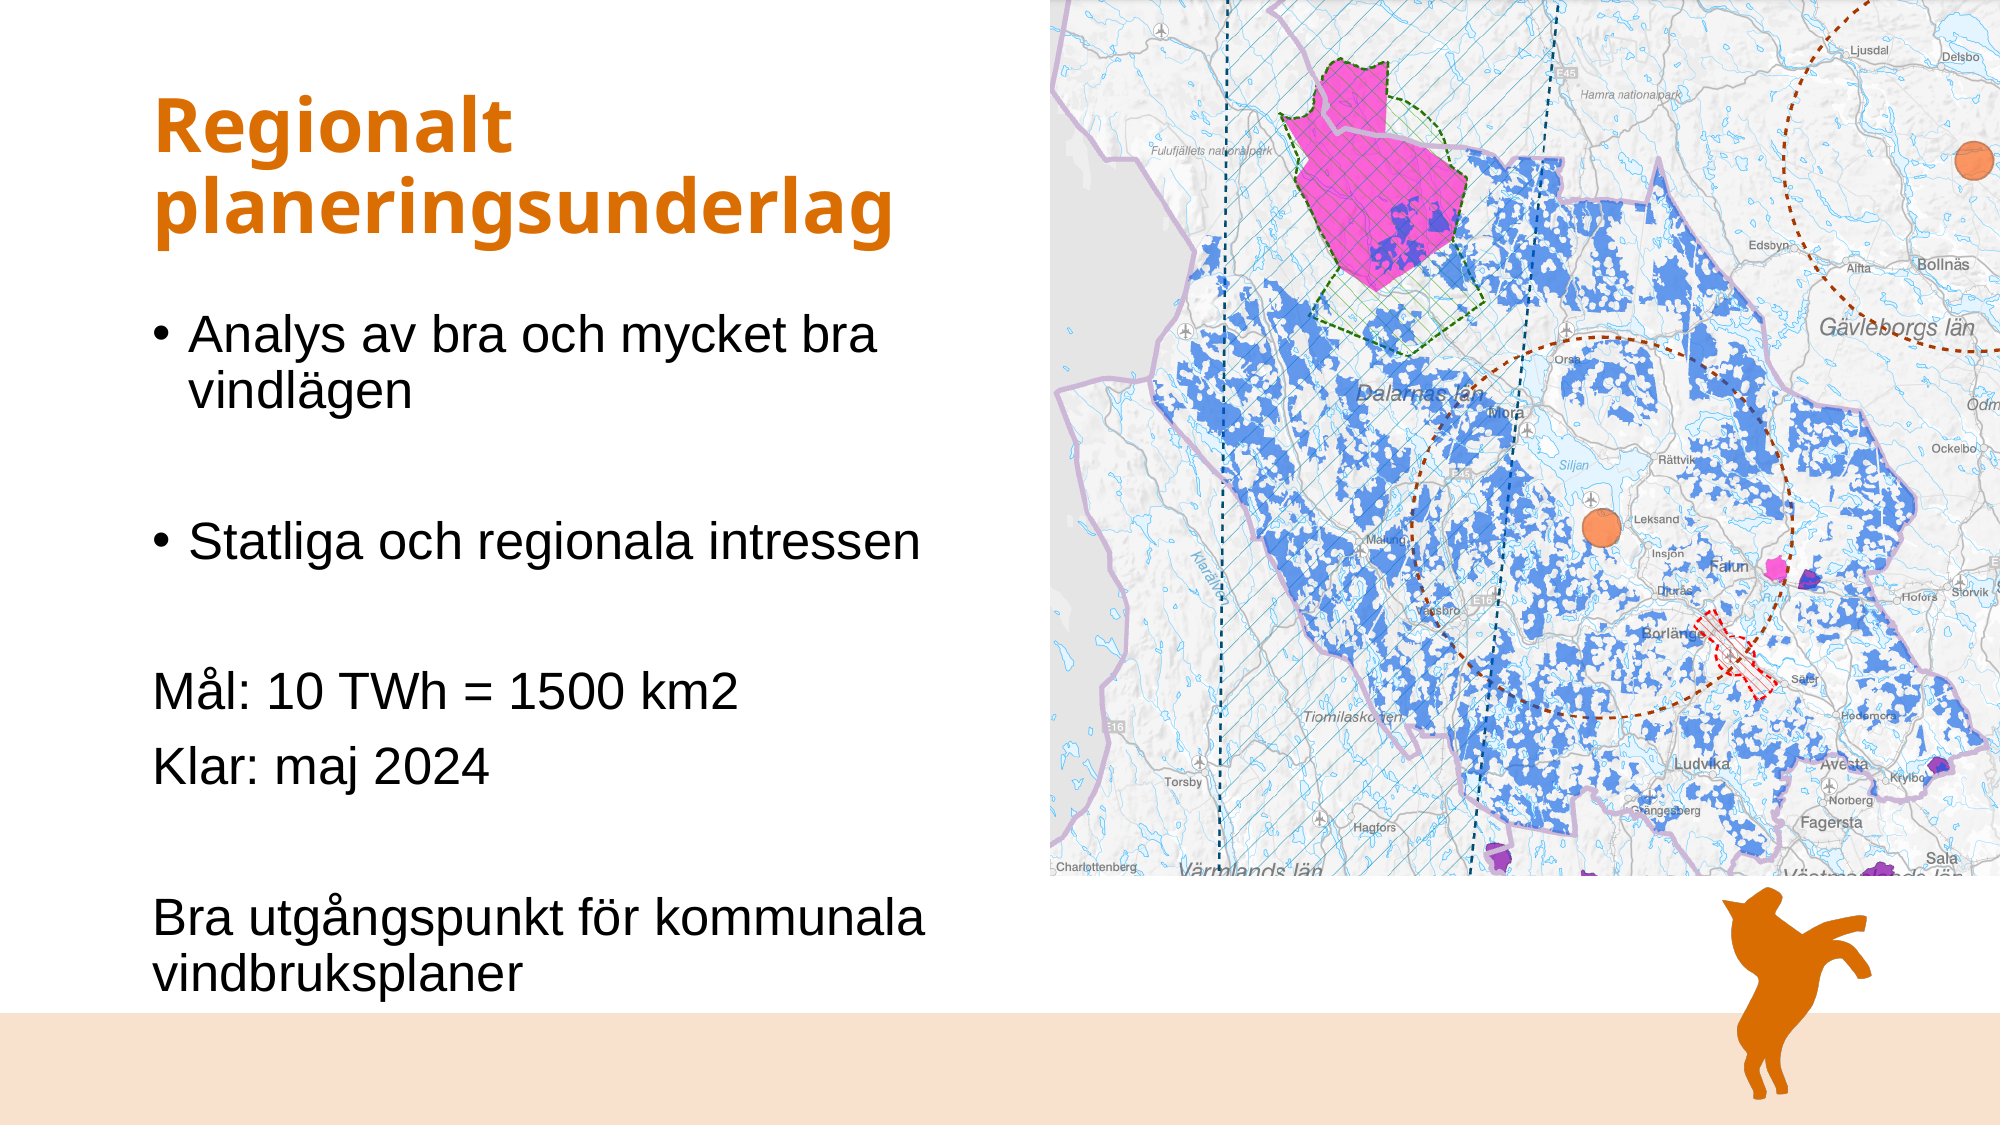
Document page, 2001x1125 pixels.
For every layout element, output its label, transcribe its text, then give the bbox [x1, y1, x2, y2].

text_box Analys av bra och mycket bra vindlägen Statliga och regionala intressen Mål: 10 TWh = 1500 km2 Klar: maj 2024 Bra utgångspunkt för kommunala vindbruksplaner [137, 299, 1037, 1014]
picture [1688, 879, 1911, 1103]
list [1049, 0, 2000, 876]
title Regionalt planeringsunderlag [137, 59, 935, 278]
